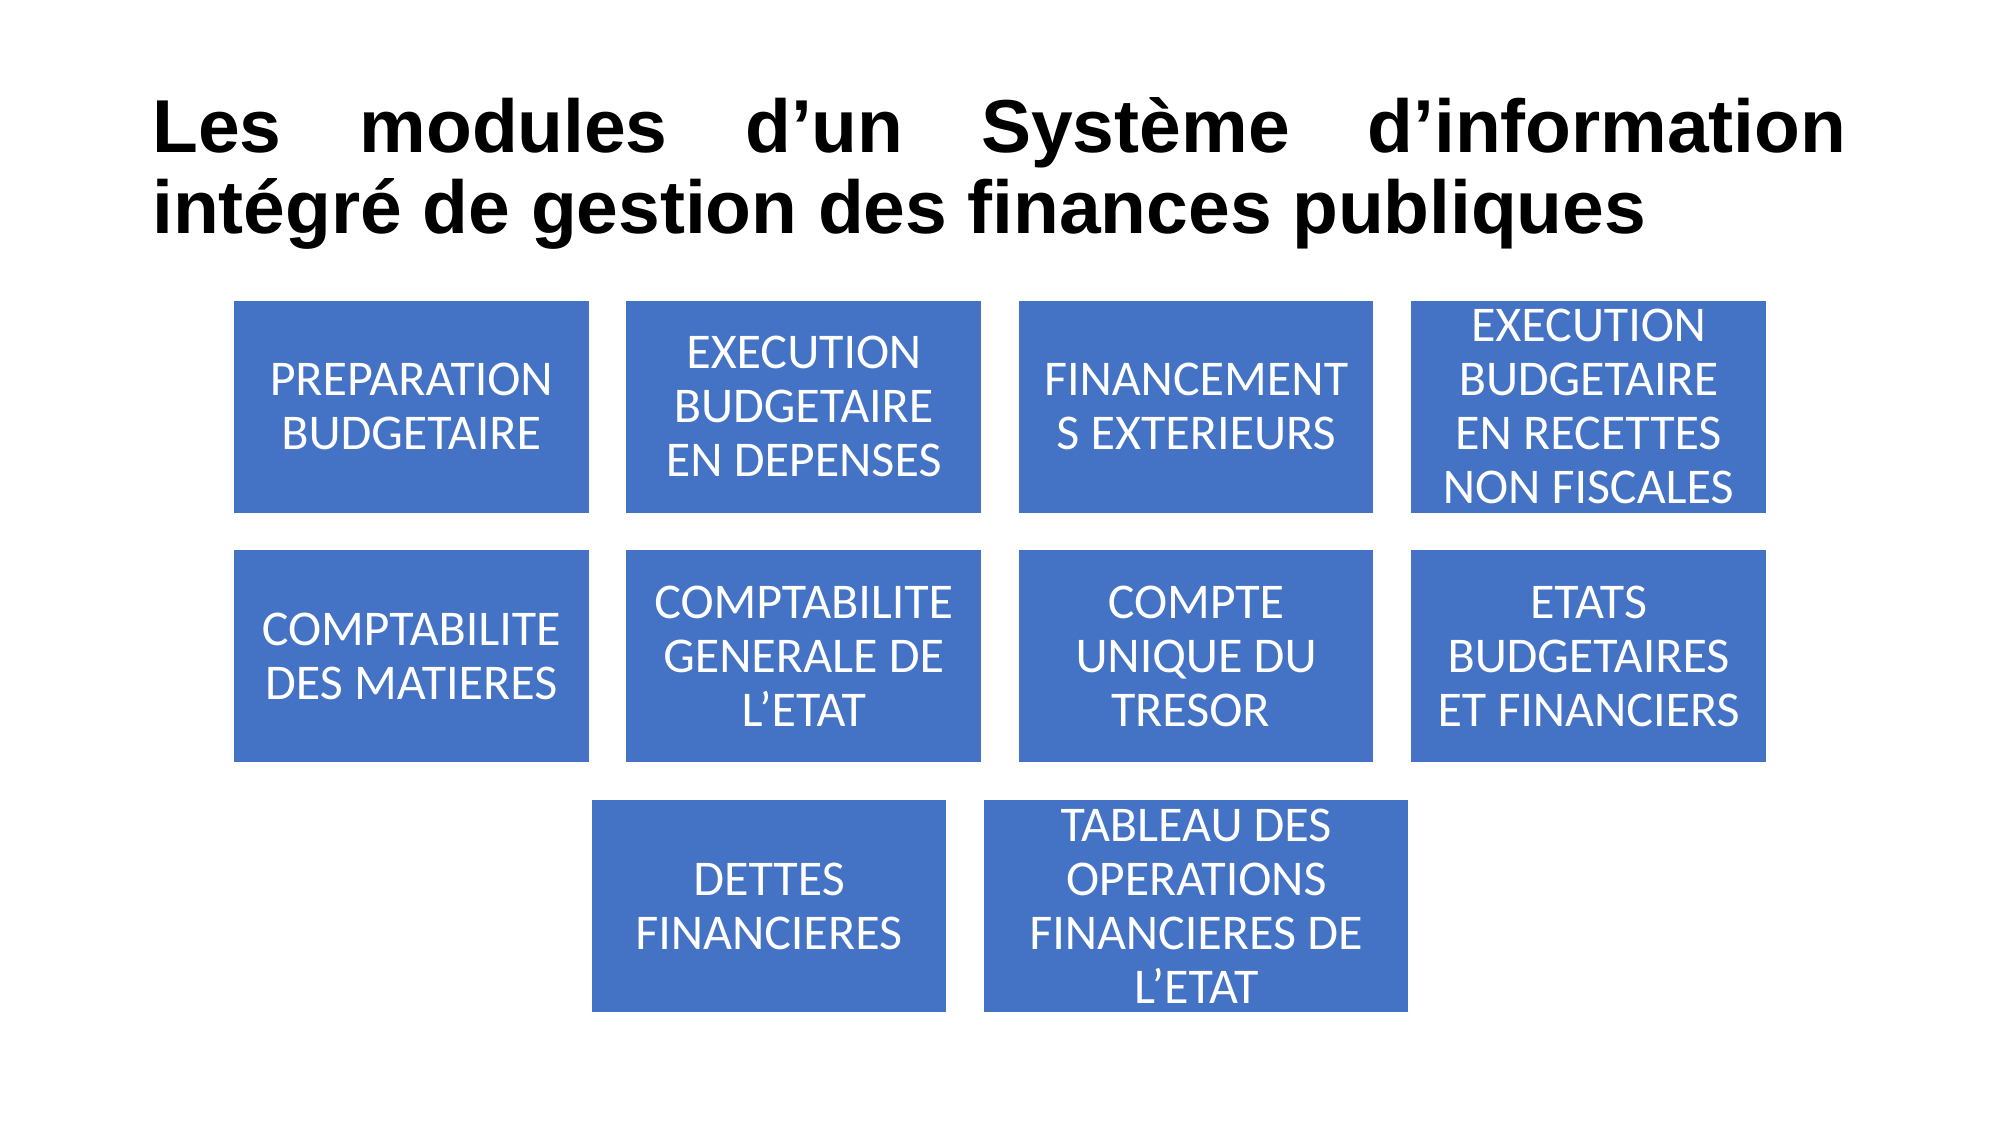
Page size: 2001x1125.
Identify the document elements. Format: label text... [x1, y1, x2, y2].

title Les modules d’un Système d’information intégré de gestion des finances publiques [137, 59, 1863, 278]
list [137, 299, 1863, 1014]
